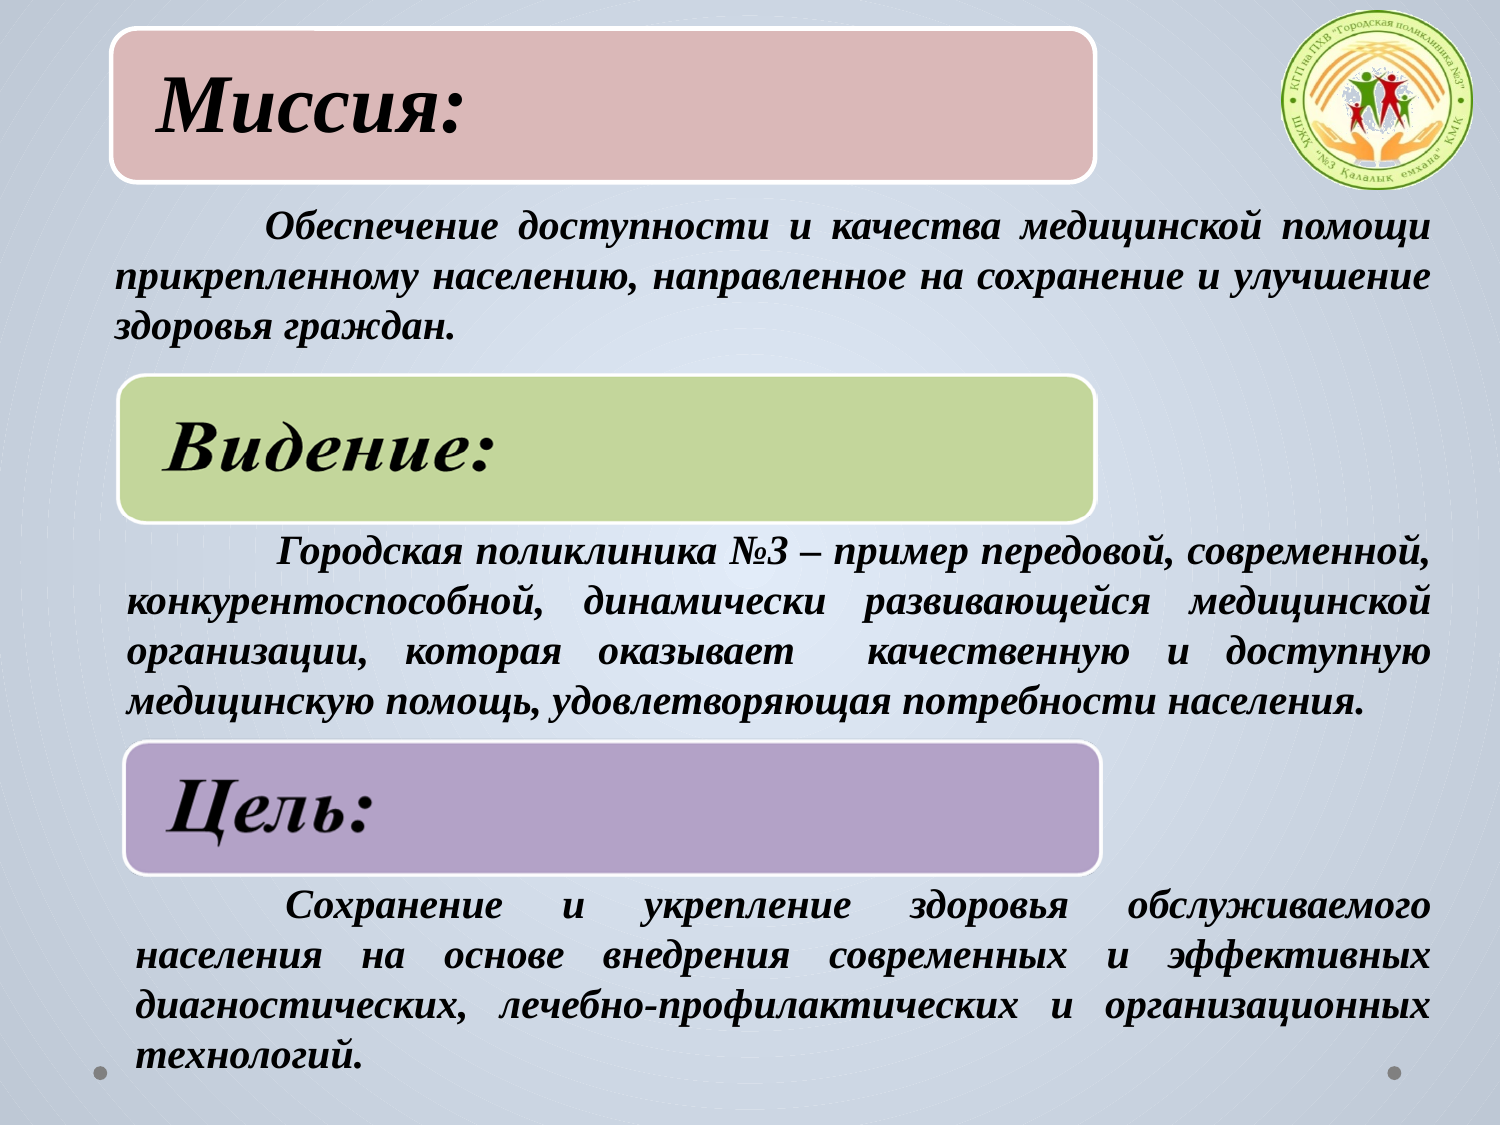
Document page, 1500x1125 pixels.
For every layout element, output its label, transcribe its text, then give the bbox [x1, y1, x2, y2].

picture [118, 732, 1104, 898]
text_box Городская поликлиника №3 – пример передовой, современной, конкурентоспособной, динамически развивающейся медицинской организации, которая оказывает качественную и доступную медицинскую помощь, удовлетворяющая потребности населения. [112, 515, 1447, 730]
text_box Сохранение и укрепление здоровья обслуживаемого населения на основе внедрения современных и эффективных диагностических, лечебно-профилактических и организационных технологий. [120, 869, 1447, 1085]
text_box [110, 28, 1096, 183]
text_box Обеспечение доступности и качества медицинской помощи прикрепленному населению, направленное на сохранение и улучшение здоровья граждан. [100, 190, 1447, 355]
picture [1281, 10, 1473, 191]
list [113, 373, 1098, 533]
